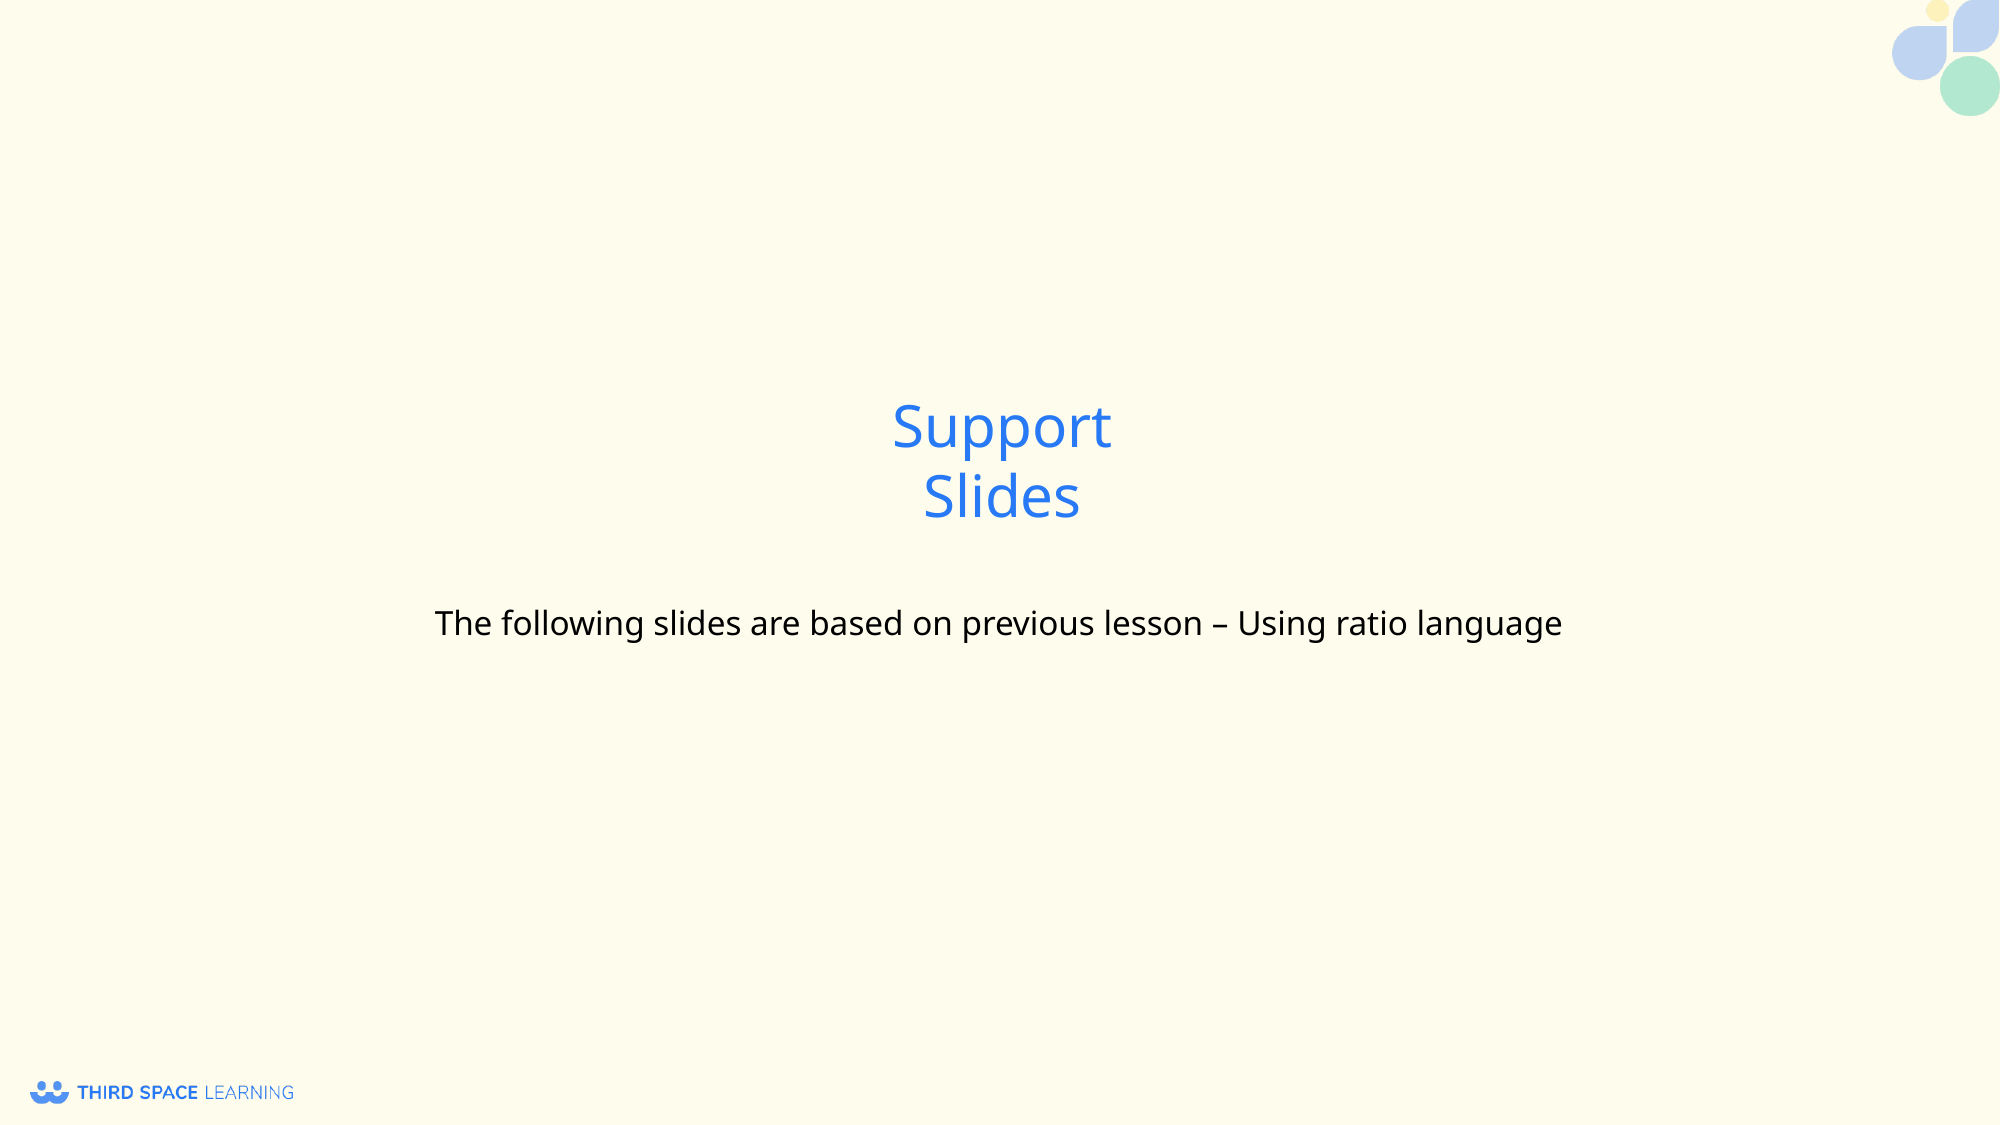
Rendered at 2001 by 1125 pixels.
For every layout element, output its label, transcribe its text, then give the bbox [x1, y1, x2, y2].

list The following slides are based on previous lesson – Using ratio language [137, 575, 1863, 1014]
picture [1892, 0, 2000, 116]
picture [30, 1081, 294, 1104]
